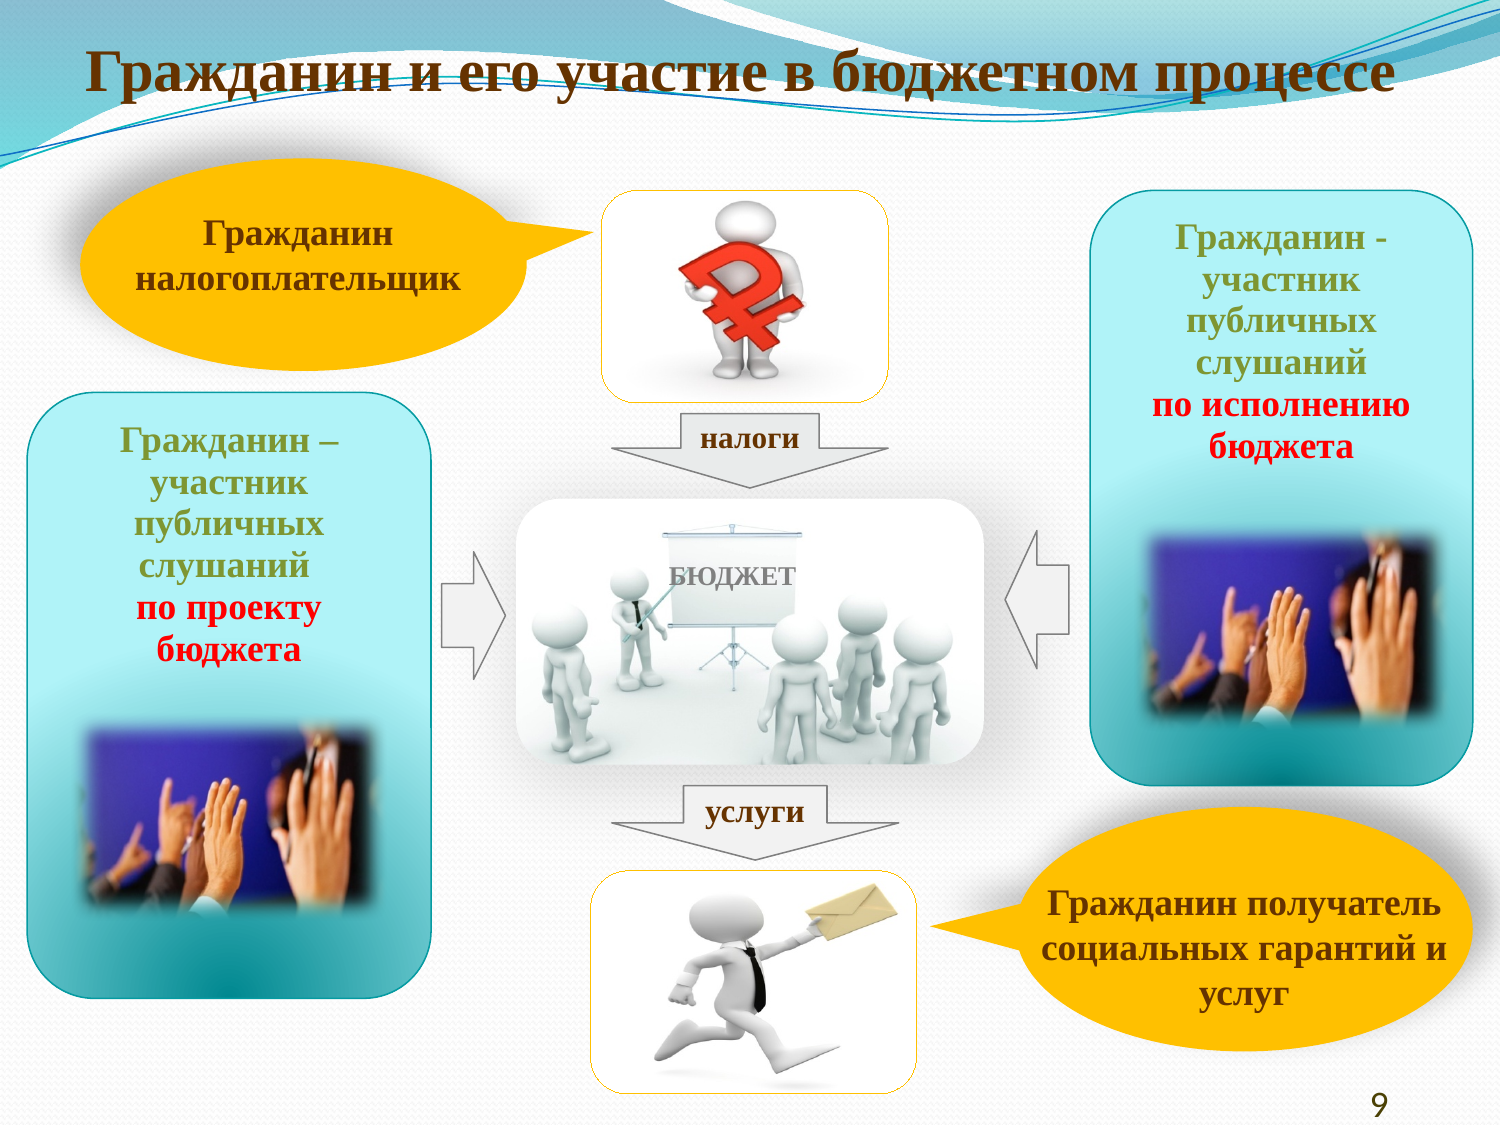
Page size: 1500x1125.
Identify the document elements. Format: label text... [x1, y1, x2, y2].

text_box 9 [1355, 1072, 1403, 1125]
text_box Гражданин и его участие в бюджетном процессе [69, 30, 1414, 191]
text_box [1005, 530, 1069, 669]
text_box Гражданин получатель социальных гарантий и услуг [1026, 870, 1463, 1020]
text_box [441, 551, 506, 680]
picture [590, 870, 917, 1095]
text_box Гражданин - участник публичных слушаний по исполнению бюджета [1089, 189, 1474, 787]
table_header 2022 [62, 712, 395, 935]
text_box [124, 191, 482, 200]
text_box [1089, 1020, 1399, 1053]
text_box [1463, 892, 1474, 967]
text_box [929, 891, 1026, 967]
text_box налоги [611, 416, 889, 489]
text_box [1043, 806, 1446, 870]
text_box Гражданин налогоплательщик [112, 200, 485, 305]
picture [515, 498, 985, 765]
text_box услуги [611, 785, 899, 861]
text_box Объем платных услуг населению (млн.руб. в ценах соответствующих лет) [1125, 520, 1458, 745]
text_box Гражданин – участник публичных слушаний по проекту бюджета [26, 391, 432, 1000]
picture [69, 710, 389, 923]
text_box [79, 201, 593, 372]
picture [600, 190, 889, 404]
picture [1132, 519, 1452, 733]
